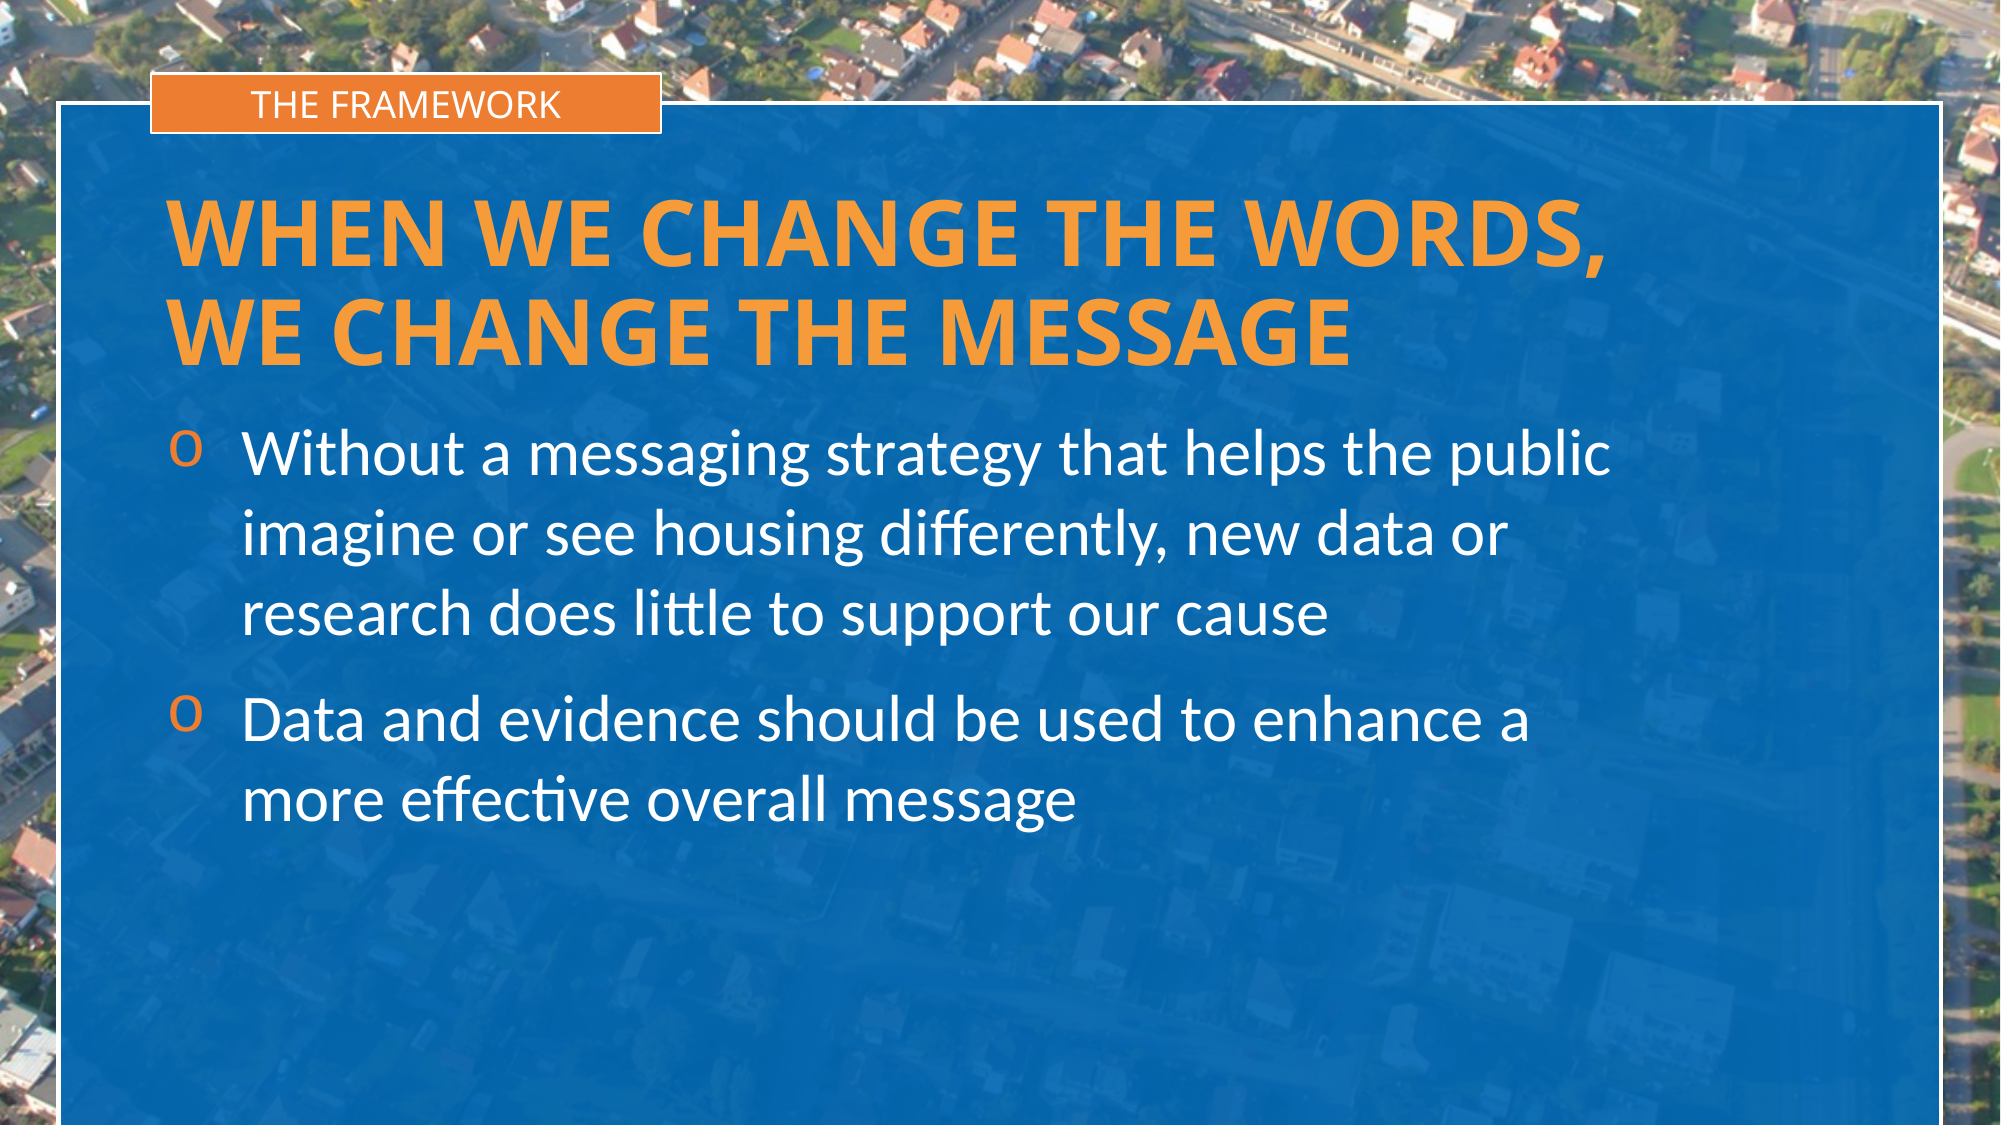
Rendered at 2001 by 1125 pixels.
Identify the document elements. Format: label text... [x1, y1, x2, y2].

list Without a messaging strategy that helps the public imagine or see housing differently, new data or research does little to support our cause Data and evidence should be used to enhance a more effective overall message [151, 402, 1695, 1046]
picture [0, 0, 2001, 1125]
text_box WHEN WE CHANGE THE WORDS, WE CHANGE THE MESSAGE [151, 171, 1767, 402]
text_box THE FRAMEWORK [151, 73, 662, 134]
text_box [57, 102, 1942, 1125]
